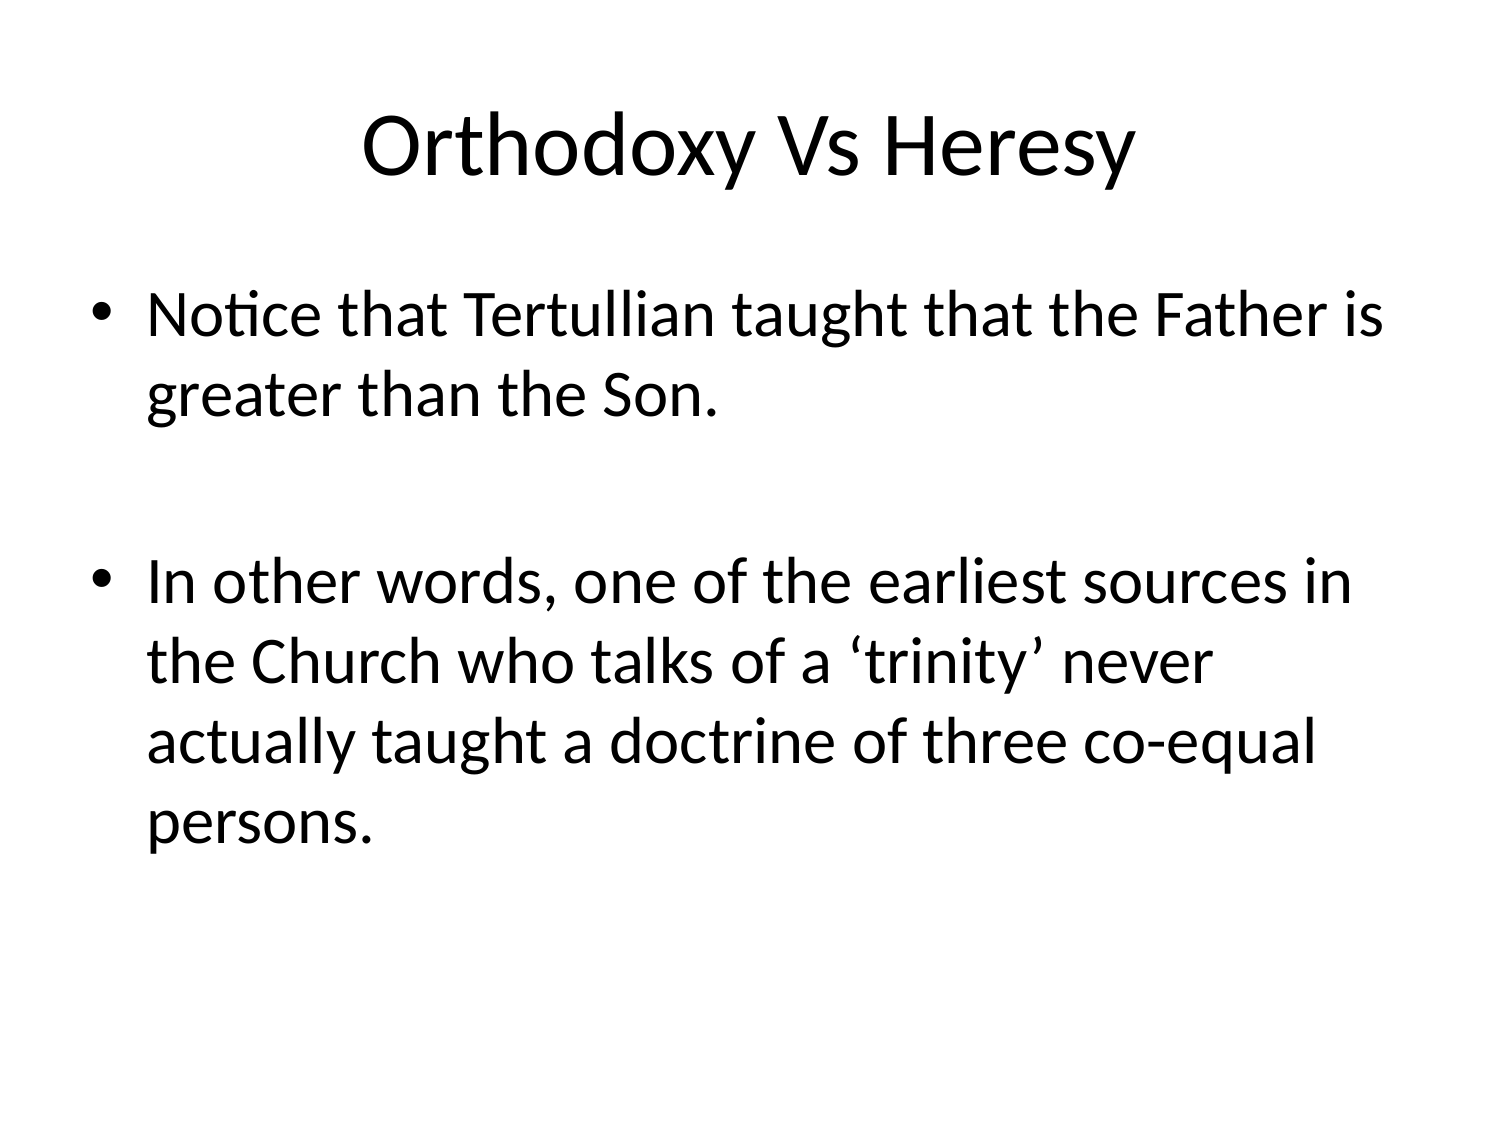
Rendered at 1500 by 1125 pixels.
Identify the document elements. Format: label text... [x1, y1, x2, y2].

list Notice that Tertullian taught that the Father is greater than the Son. In other words, one of the earliest sources in the Church who talks of a ‘trinity’ never actually taught a doctrine of three co-equal persons. [75, 262, 1425, 1005]
title Orthodoxy Vs Heresy [75, 45, 1425, 233]
